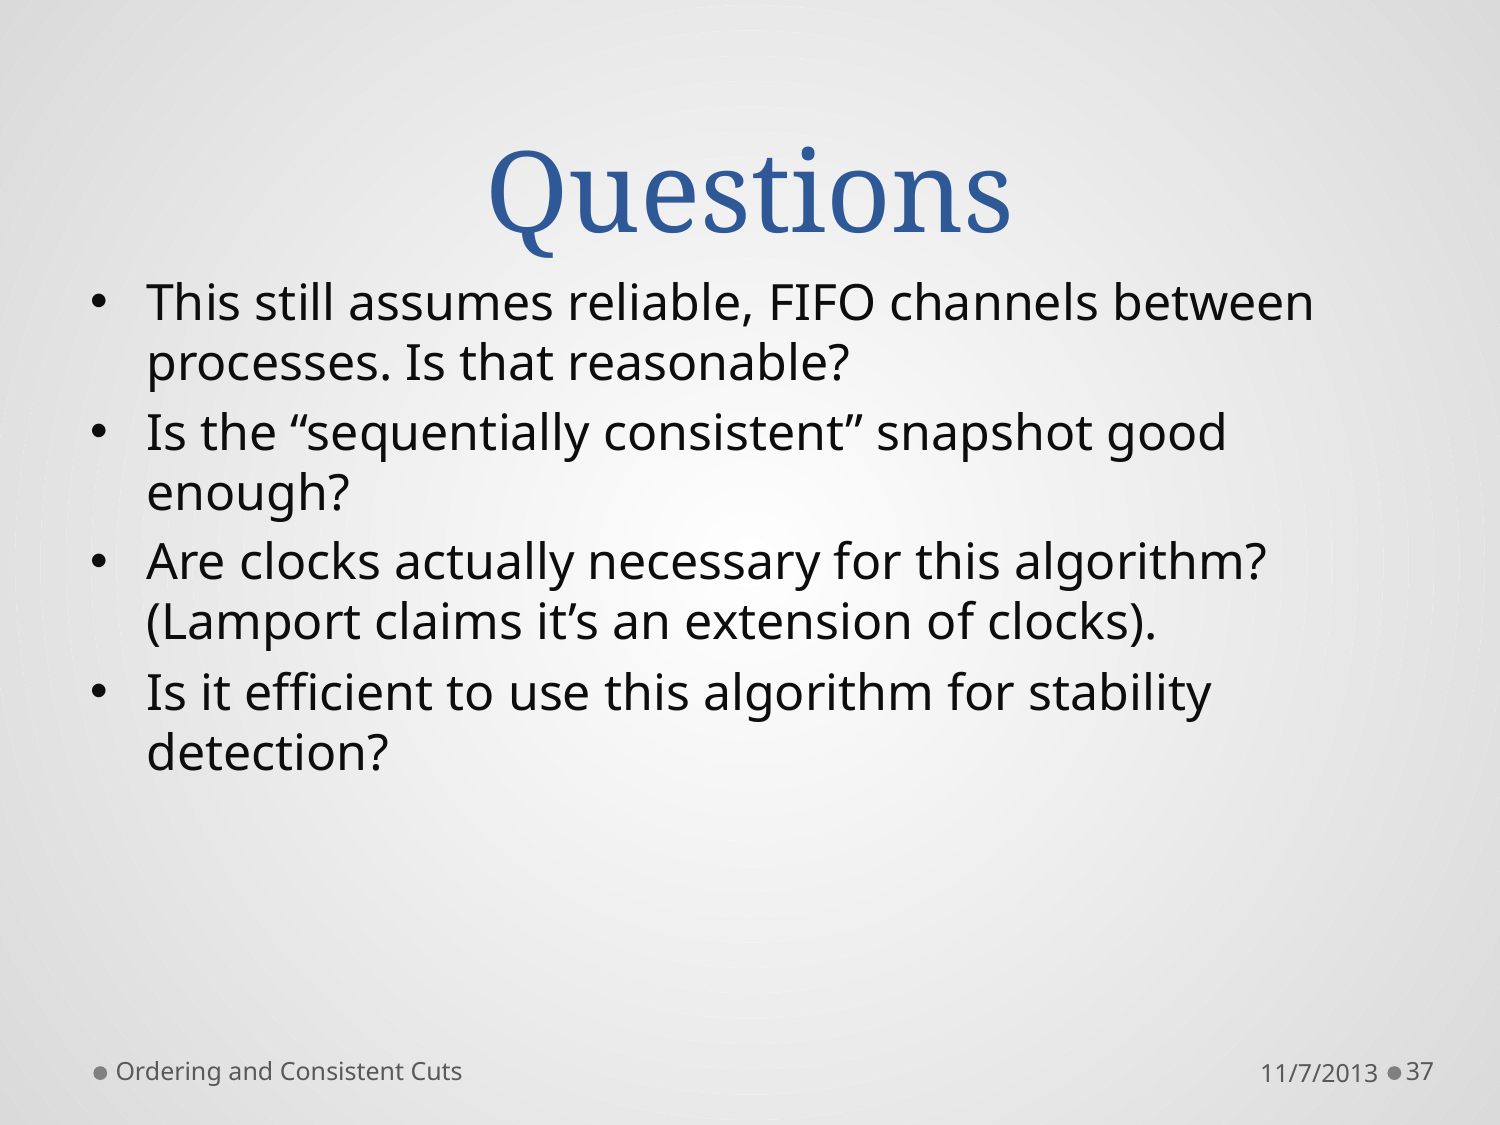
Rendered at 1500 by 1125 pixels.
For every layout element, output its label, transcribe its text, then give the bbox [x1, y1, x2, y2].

footer Ordering and Consistent Cuts [108, 1042, 576, 1103]
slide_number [1043, 1042, 1386, 1103]
title Questions [75, 0, 1425, 262]
slide_number 37 [1401, 1042, 1494, 1103]
list This still assumes reliable, FIFO channels between processes. Is that reasonable? Is the “sequentially consistent” snapshot good enough? Are clocks actually necessary for this algorithm? (Lamport claims it’s an extension of clocks). Is it efficient to use this algorithm for stability detection? [75, 262, 1425, 1005]
